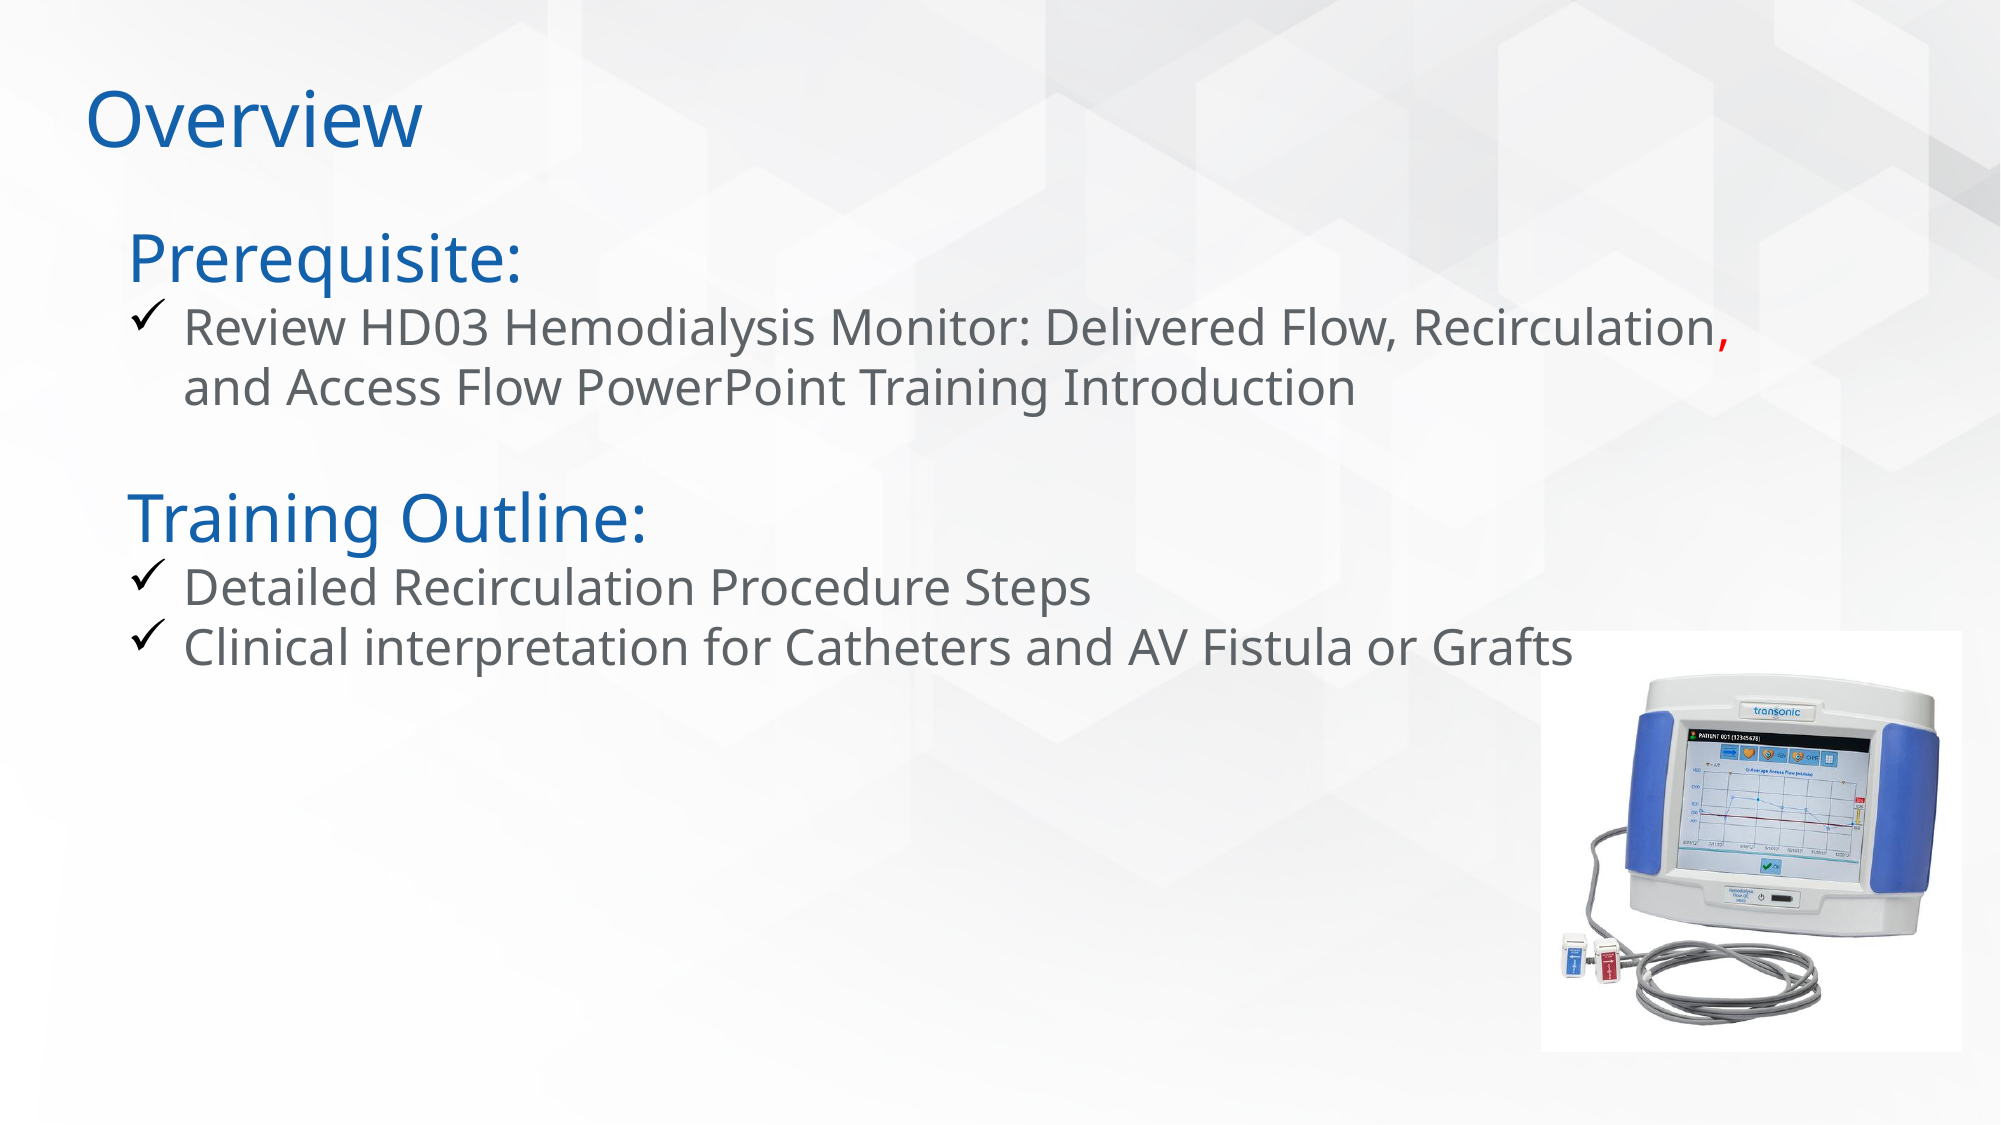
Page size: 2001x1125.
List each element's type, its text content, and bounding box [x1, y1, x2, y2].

picture [0, 0, 2001, 1125]
title Overview [69, 61, 1769, 172]
list Prerequisite: Review HD03 Hemodialysis Monitor: Delivered Flow, Recirculation, and Access Flow PowerPoint Training Introduction Training Outline: Detailed Recirculation Procedure Steps Clinical interpretation for Catheters and AV Fistula or Grafts [112, 207, 1769, 705]
